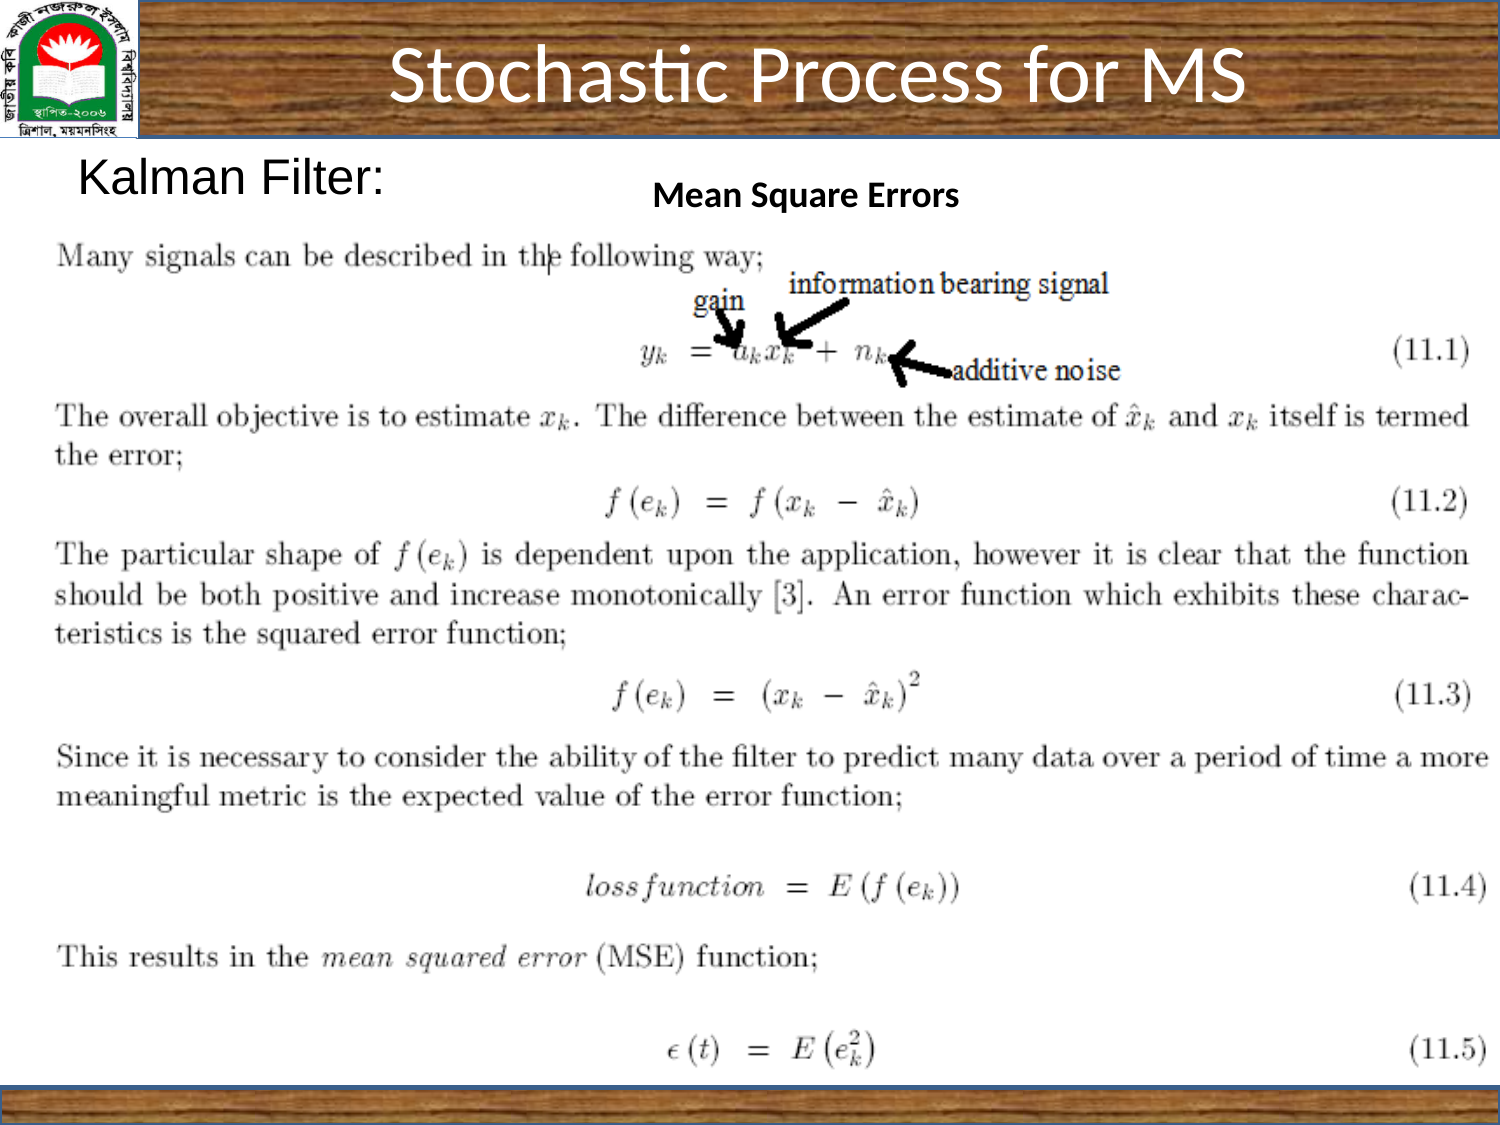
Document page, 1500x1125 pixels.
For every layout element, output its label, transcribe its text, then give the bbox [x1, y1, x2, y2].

text_box Kalman Filter: [62, 146, 850, 213]
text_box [0, 0, 1500, 138]
picture [49, 224, 1479, 726]
text_box Mean Square Errors [637, 162, 1038, 223]
text_box [0, 1085, 1500, 1125]
picture [49, 737, 1500, 1082]
